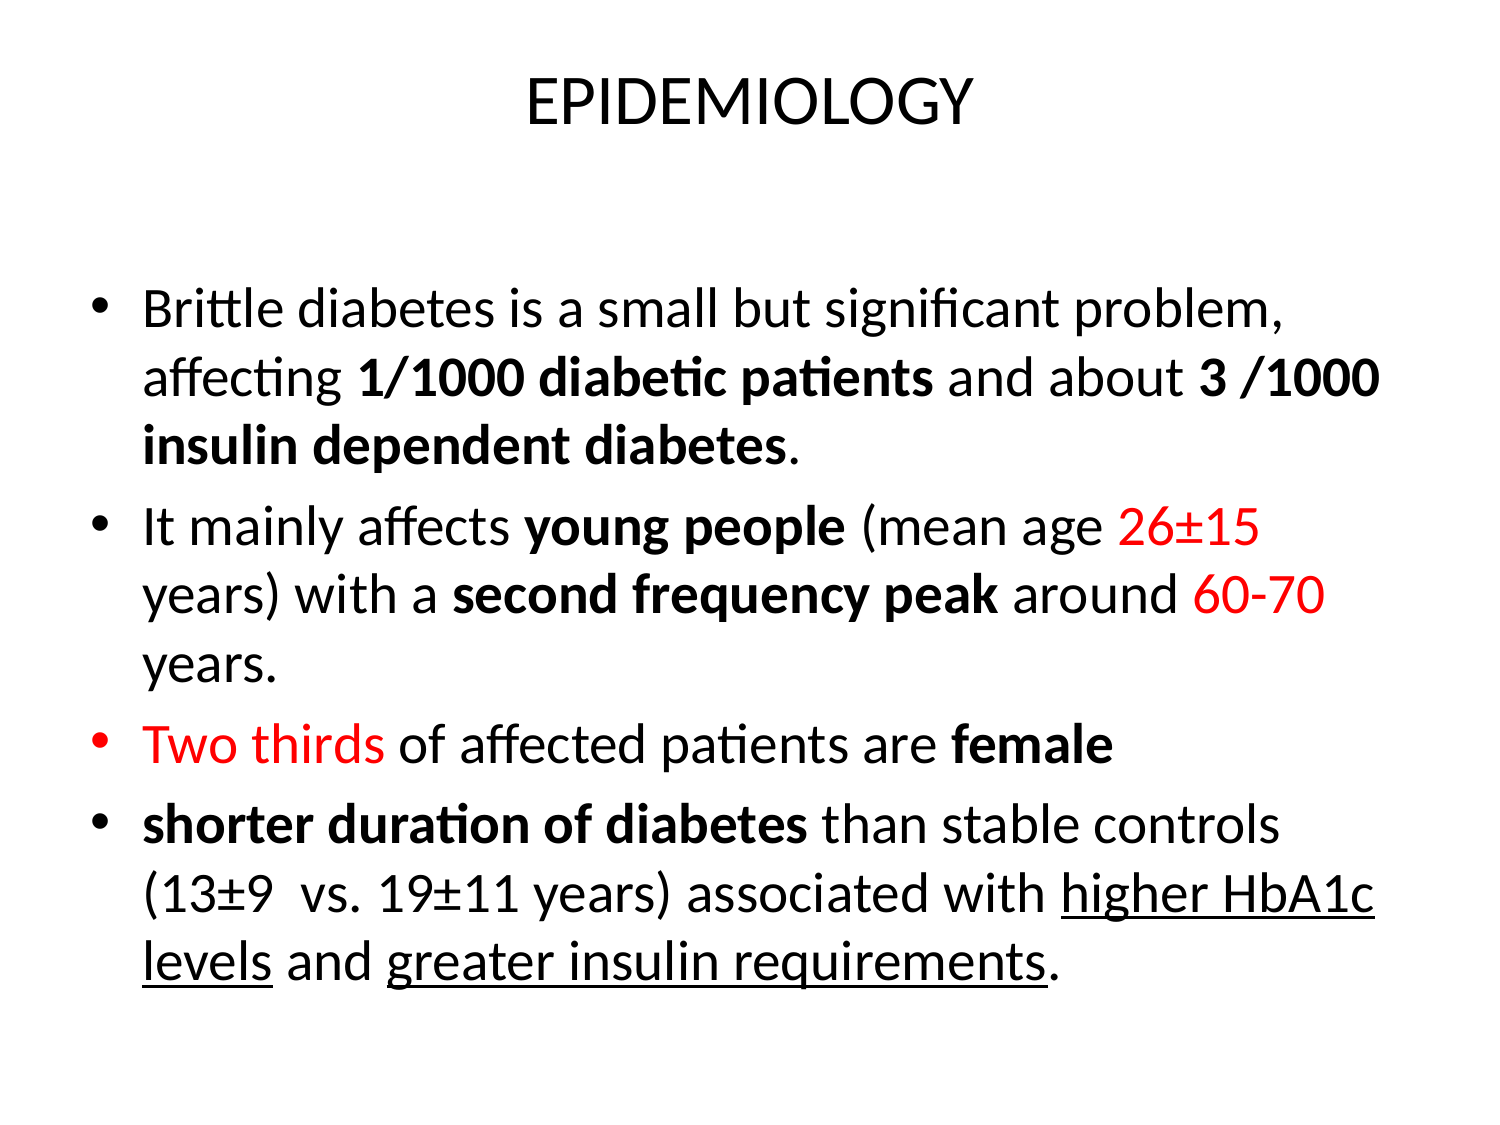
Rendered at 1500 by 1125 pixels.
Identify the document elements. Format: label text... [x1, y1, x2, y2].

title EPIDEMIOLOGY [75, 45, 1425, 233]
list Brittle diabetes is a small but significant problem, affecting 1/1000 diabetic patients and about 3 /1000 insulin dependent diabetes. It mainly affects young people (mean age 26±15 years) with a second frequency peak around 60-70 years. Two thirds of affected patients are female shorter duration of diabetes than stable controls (13±9 vs. 19±11 years) associated with higher HbA1c levels and greater insulin requirements. [75, 262, 1425, 1005]
